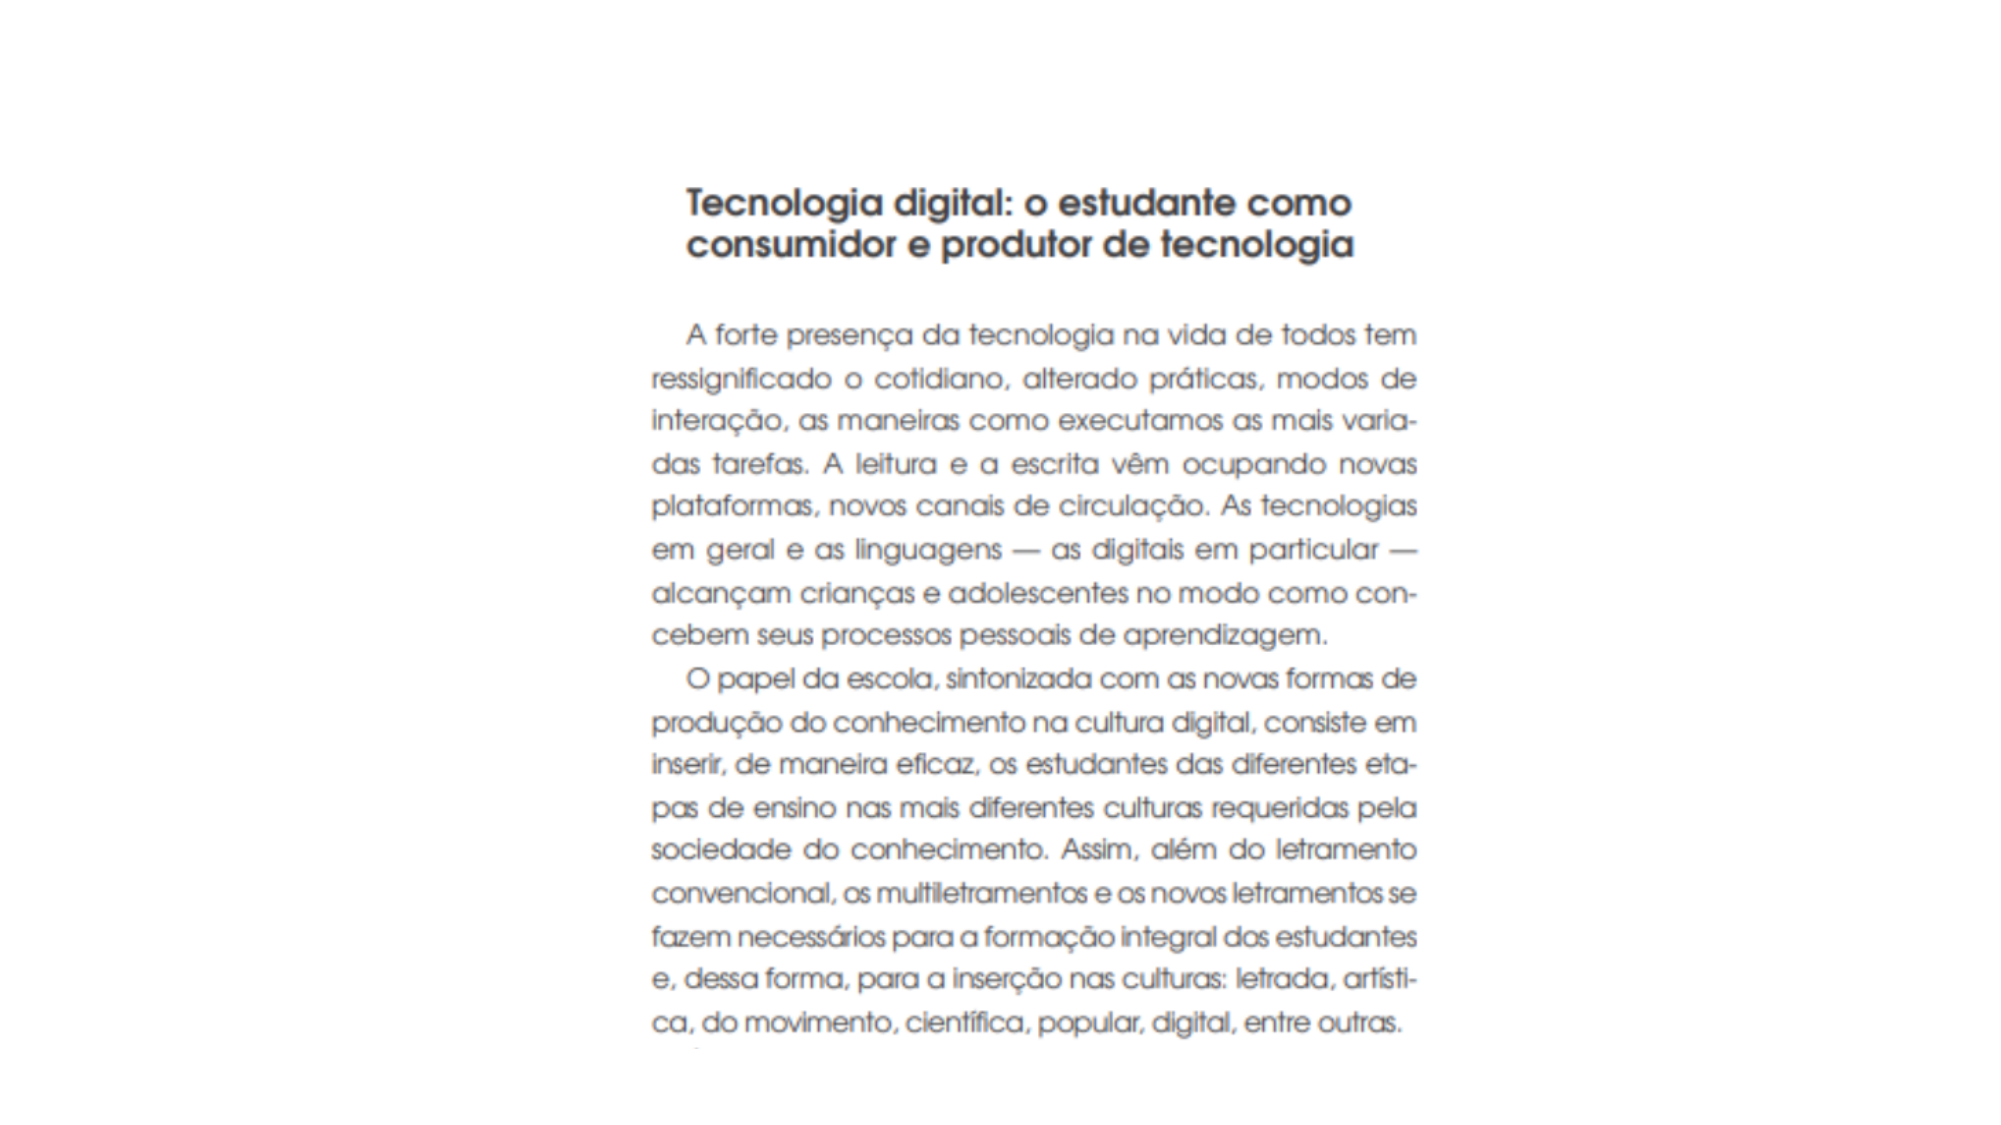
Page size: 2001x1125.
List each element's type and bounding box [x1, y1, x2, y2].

picture [617, 157, 1460, 1049]
